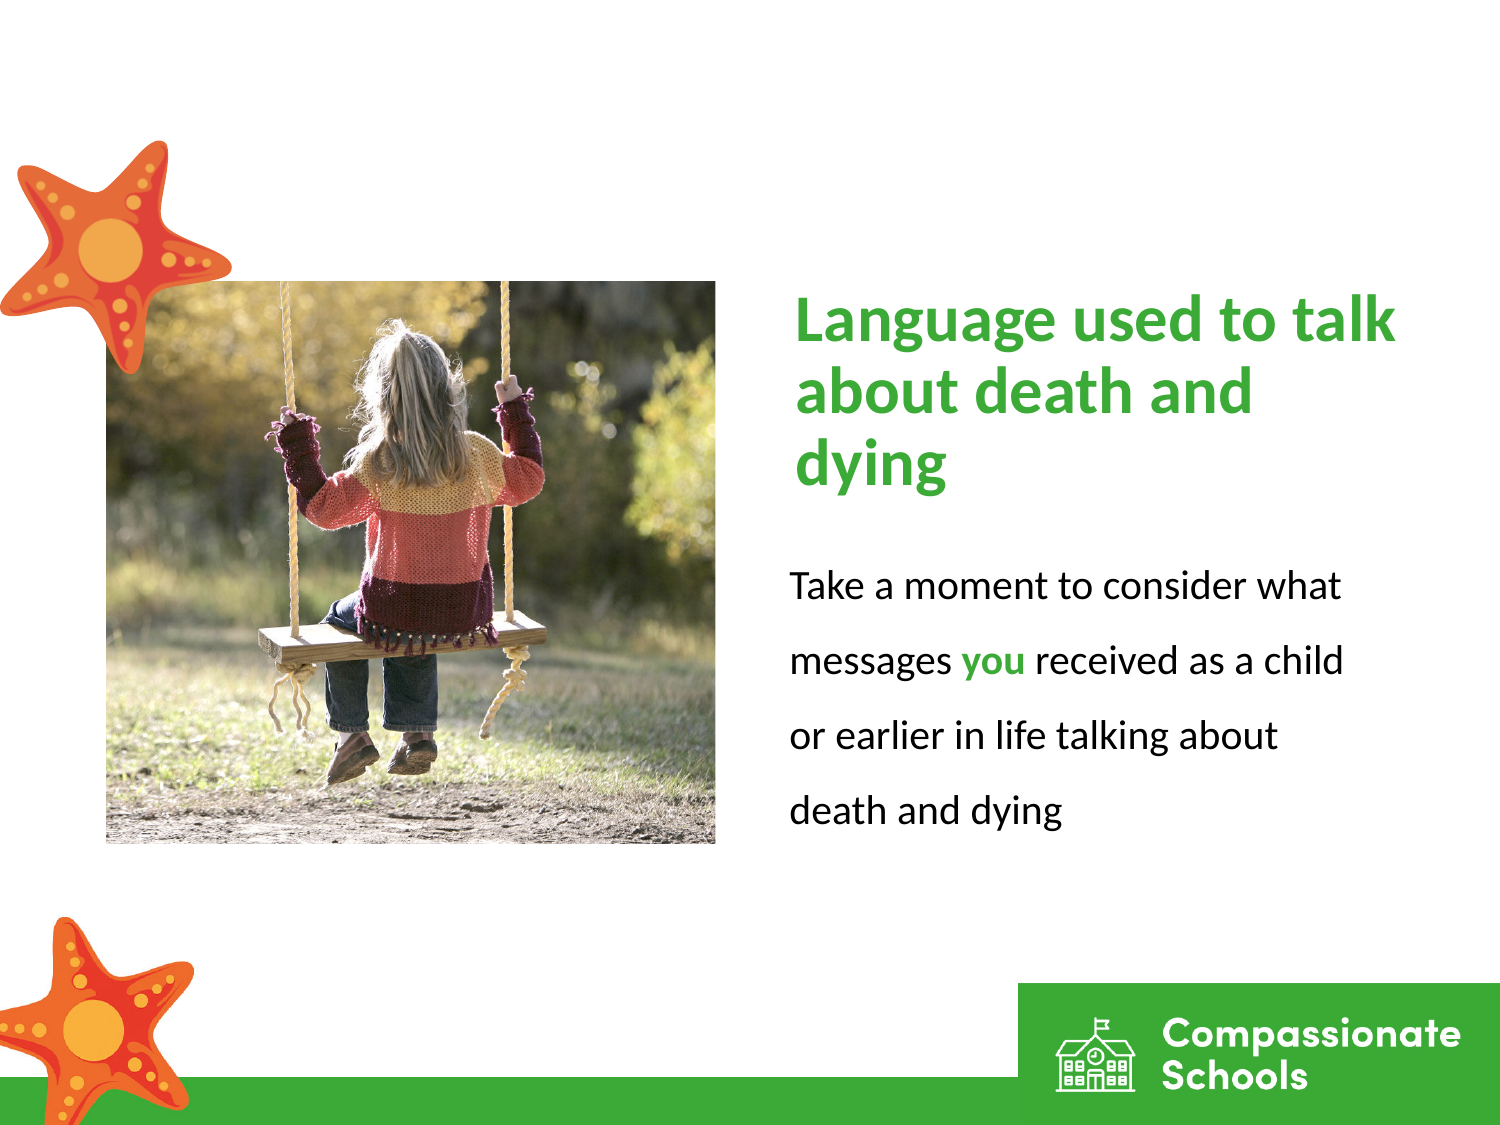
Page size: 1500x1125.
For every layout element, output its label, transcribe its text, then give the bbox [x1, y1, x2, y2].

text_box Take a moment to consider what messages you received as a child or earlier in life talking about death and dying [750, 527, 1360, 855]
text_box Language used to talk about death and dying [784, 310, 1430, 474]
picture [0, 1, 1500, 1125]
